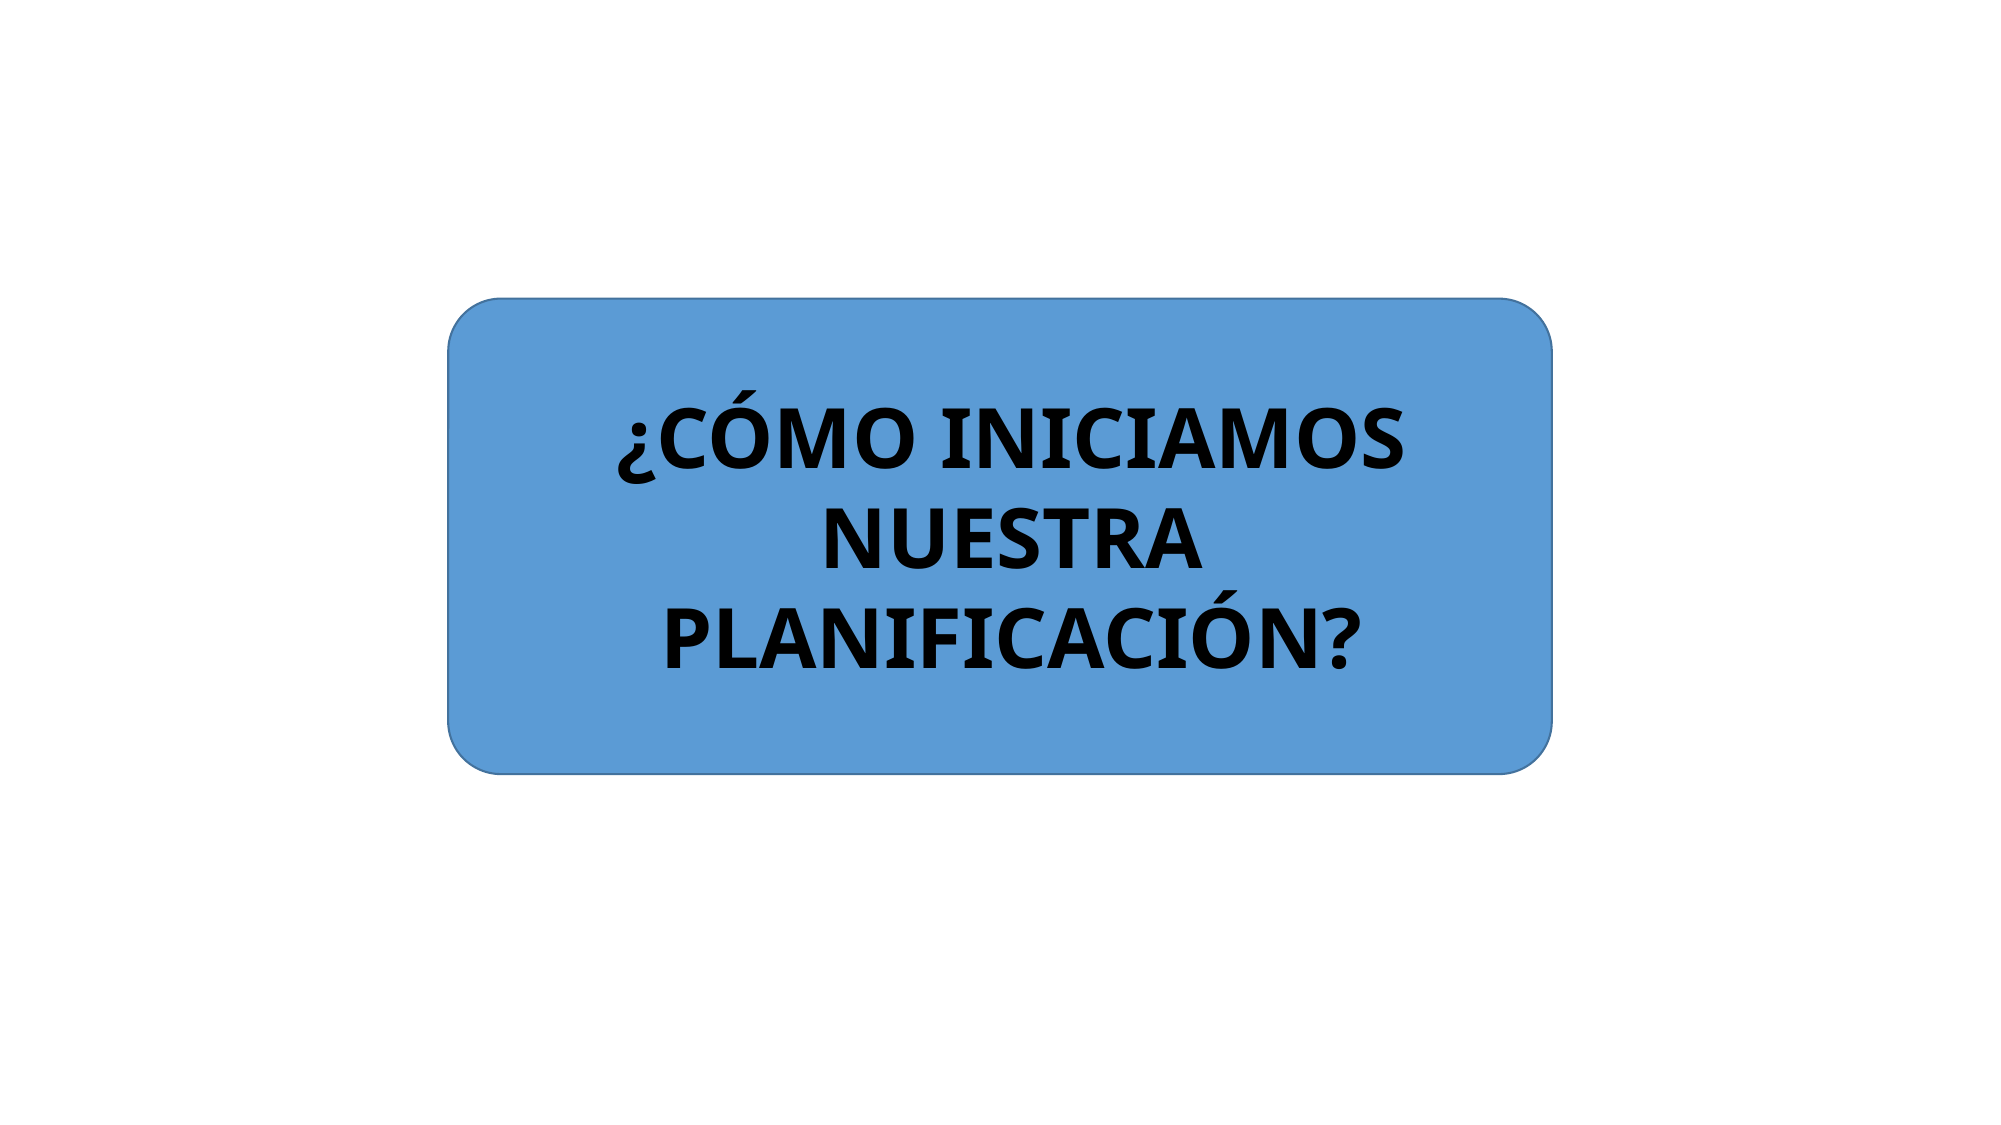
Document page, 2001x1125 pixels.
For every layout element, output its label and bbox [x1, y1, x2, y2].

text_box [448, 298, 1552, 775]
